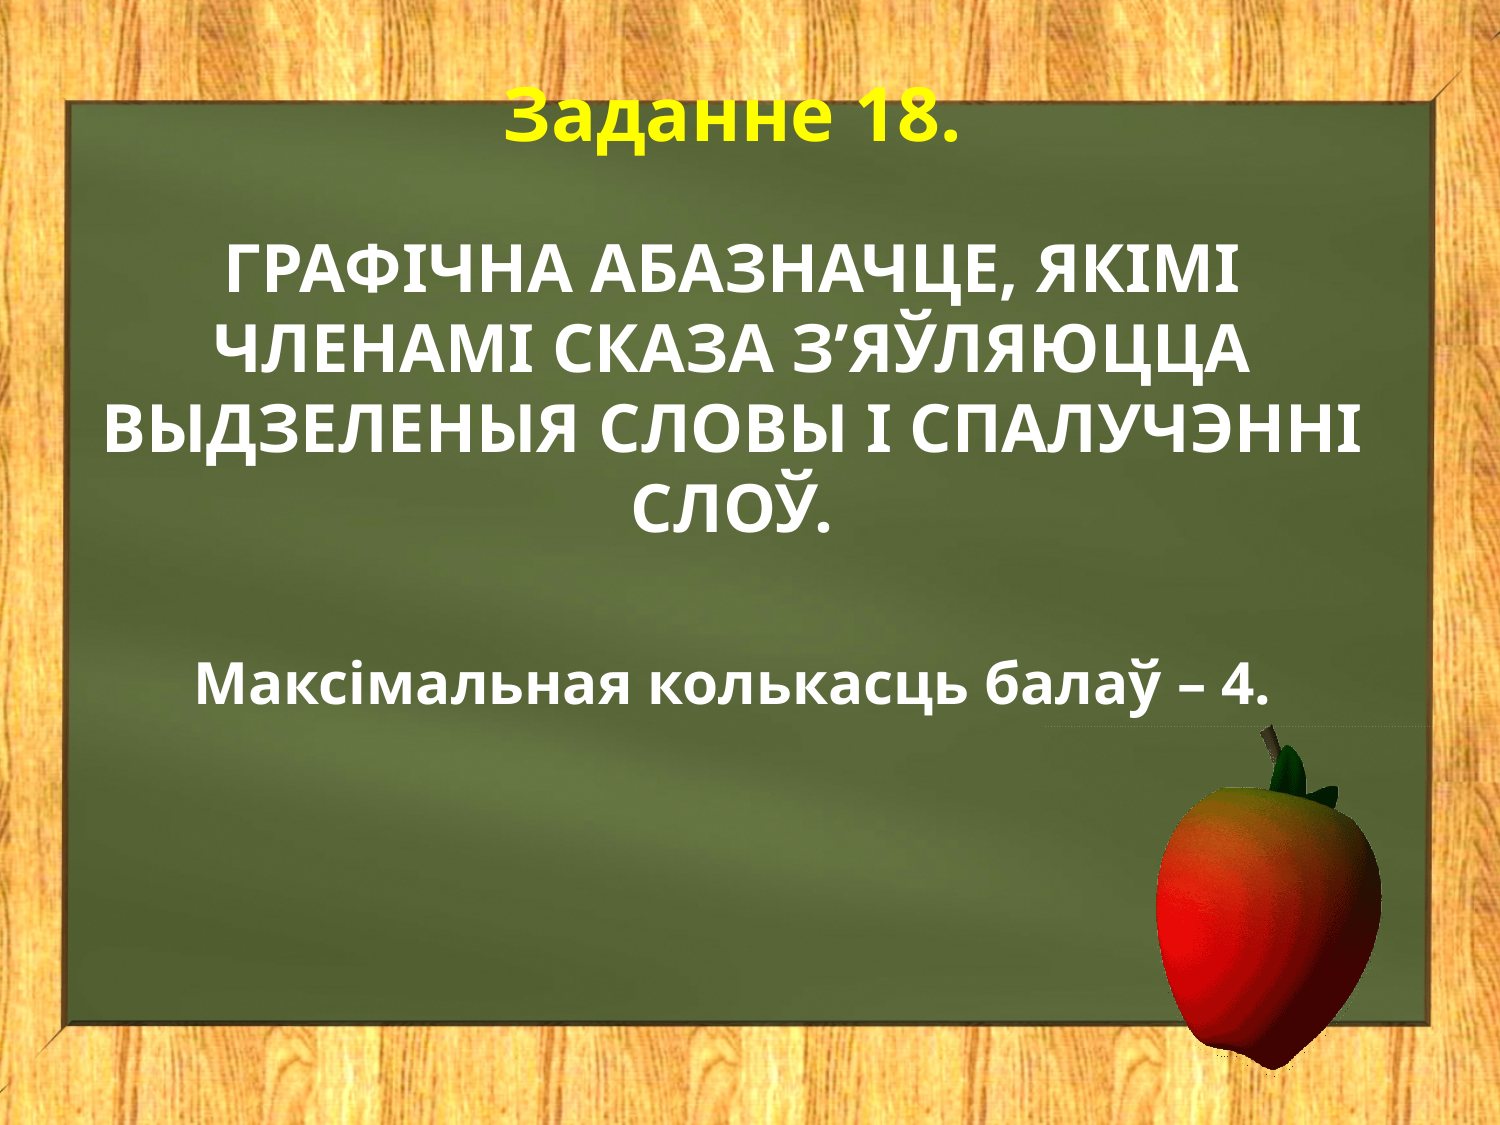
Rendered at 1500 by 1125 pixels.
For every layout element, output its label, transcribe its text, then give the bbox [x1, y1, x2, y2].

picture [0, 0, 1500, 1125]
title Заданне 18. Графічна абазначце, якімі членамі сказа з’яўляюцца выдзеленыя словы і спалучэнні слоў. Максімальная колькасць балаў – 4. [82, 58, 1383, 1067]
